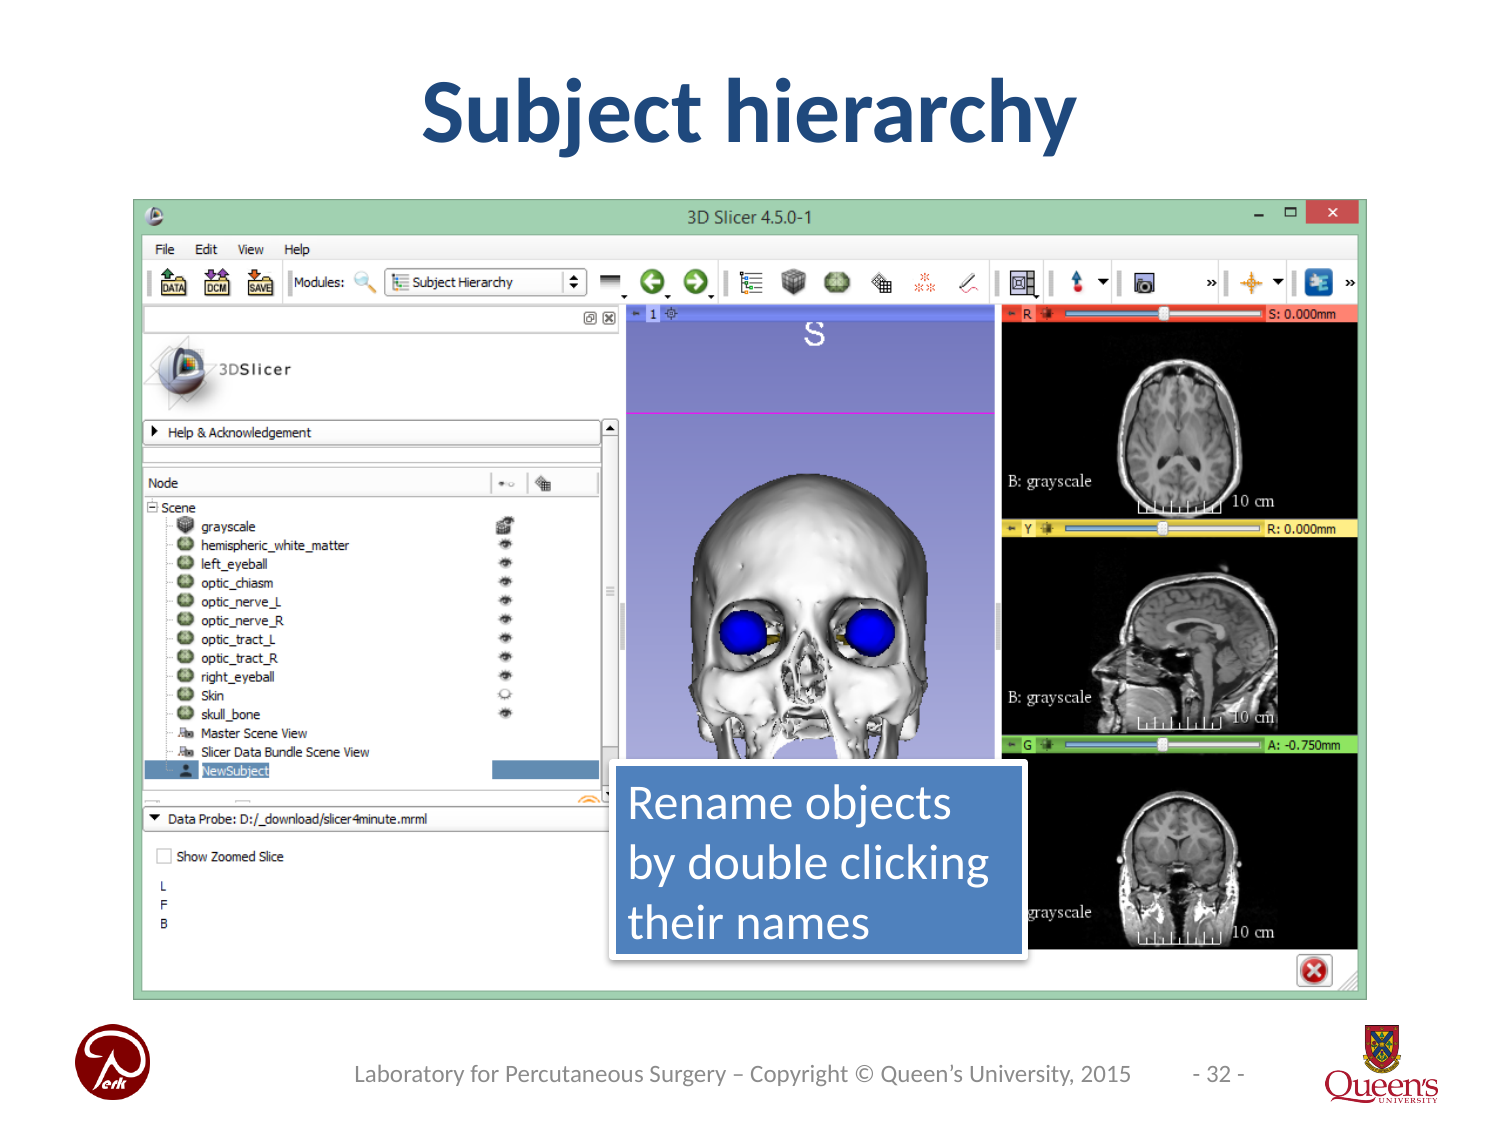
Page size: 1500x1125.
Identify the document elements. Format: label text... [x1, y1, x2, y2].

picture [1325, 1025, 1438, 1103]
picture [132, 199, 1368, 1001]
footer Laboratory for Percutaneous Surgery – Copyright © Queen’s University, 2015 [312, 1042, 1175, 1103]
slide_number - 32 - [1175, 1042, 1263, 1103]
title Subject hierarchy [74, 12, 1426, 201]
picture [75, 1024, 150, 1100]
